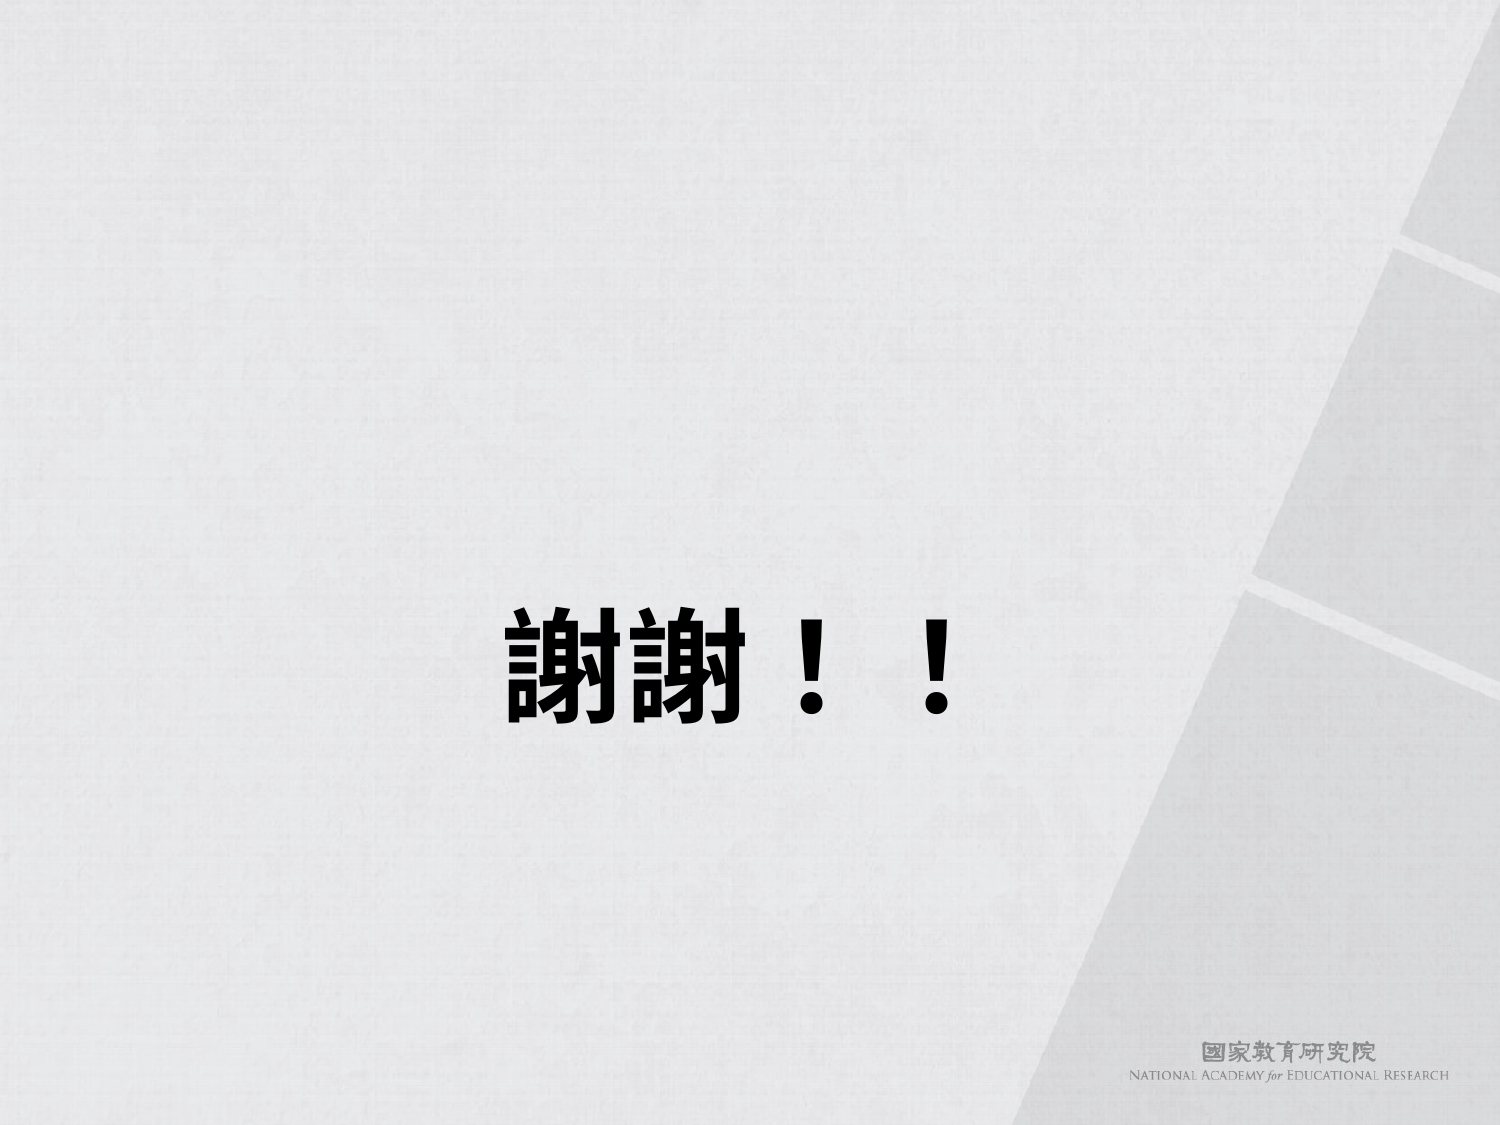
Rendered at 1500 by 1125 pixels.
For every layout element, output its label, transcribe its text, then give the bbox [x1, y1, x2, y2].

title 謝謝！！ [102, 280, 1397, 749]
picture [0, 0, 1500, 1125]
